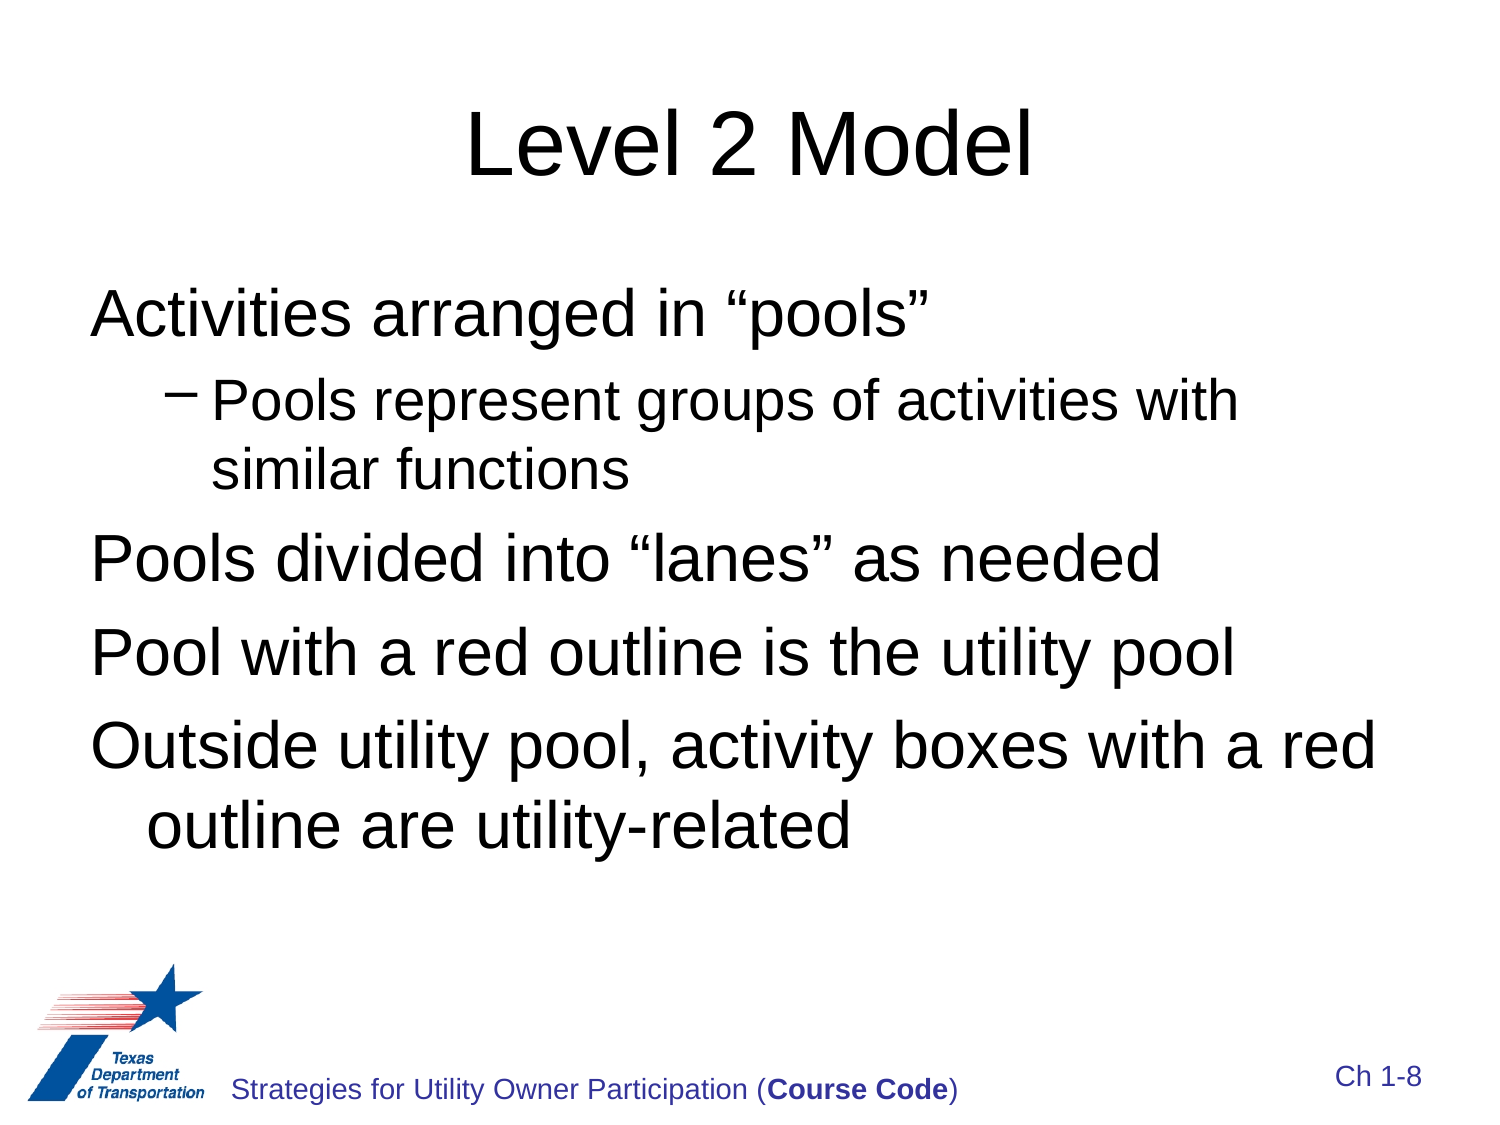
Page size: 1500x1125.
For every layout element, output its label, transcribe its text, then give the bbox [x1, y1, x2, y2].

list Activities arranged in “pools” Pools represent groups of activities with similar functions Pools divided into “lanes” as needed Pool with a red outline is the utility pool Outside utility pool, activity boxes with a red outline are utility-related [75, 262, 1425, 1005]
title Level 2 Model [75, 45, 1425, 233]
footer Strategies for Utility Owner Participation (Course Code) [215, 1062, 1104, 1113]
picture [24, 961, 213, 1105]
slide_number Ch 1-8 [1250, 1050, 1438, 1088]
